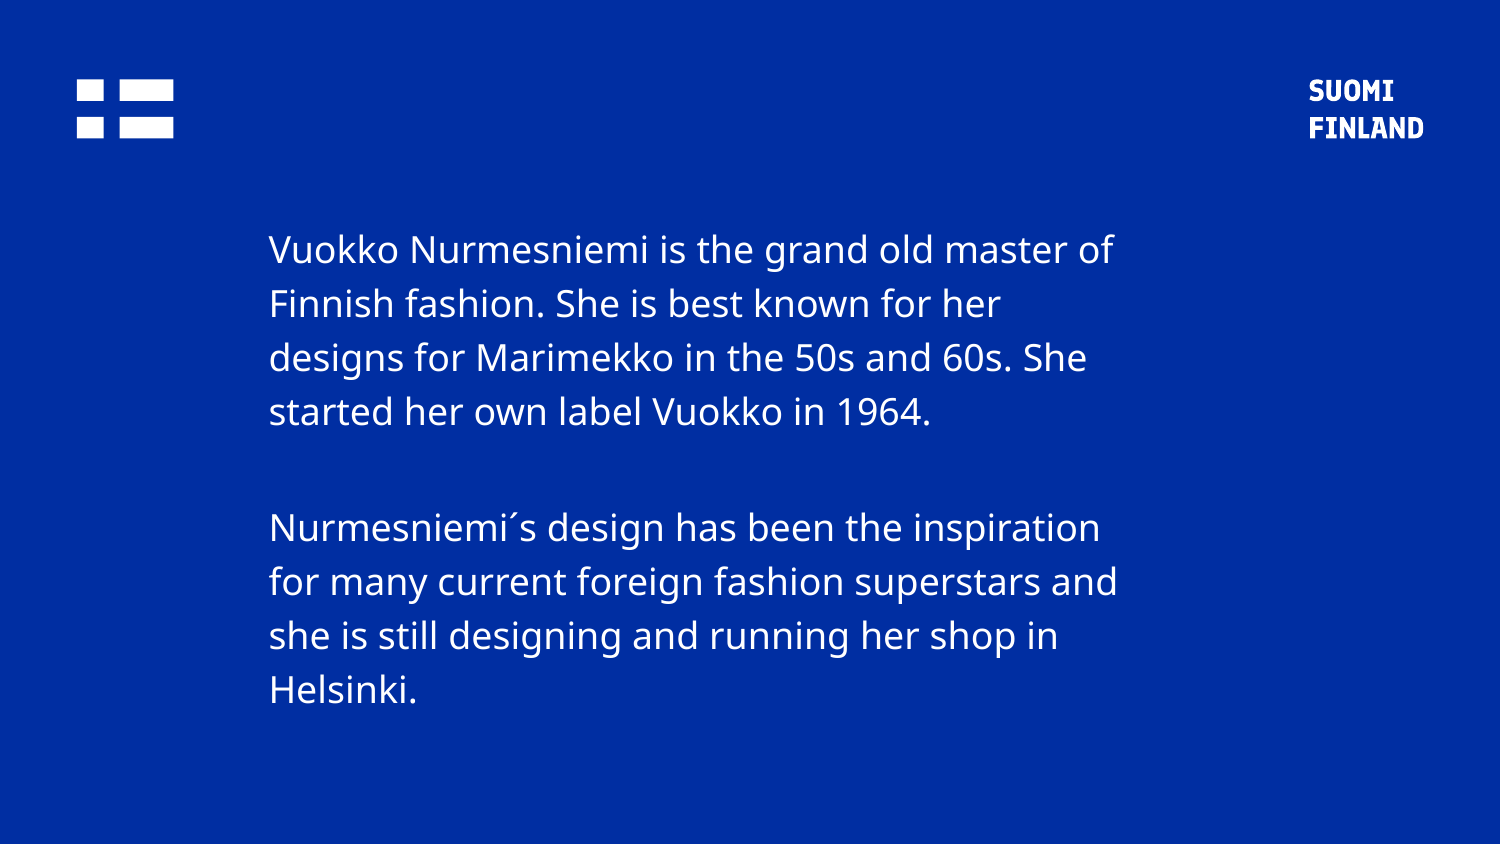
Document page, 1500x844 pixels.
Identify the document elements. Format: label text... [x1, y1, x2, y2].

text_box Vuokko Nurmesniemi is the grand old master of Finnish fashion. She is best known for her designs for Marimekko in the 50s and 60s. She started her own label Vuokko in 1964. Nurmesniemi´s design has been the inspiration for many current foreign fashion superstars and she is still designing and running her shop in Helsinki. [253, 209, 1152, 694]
